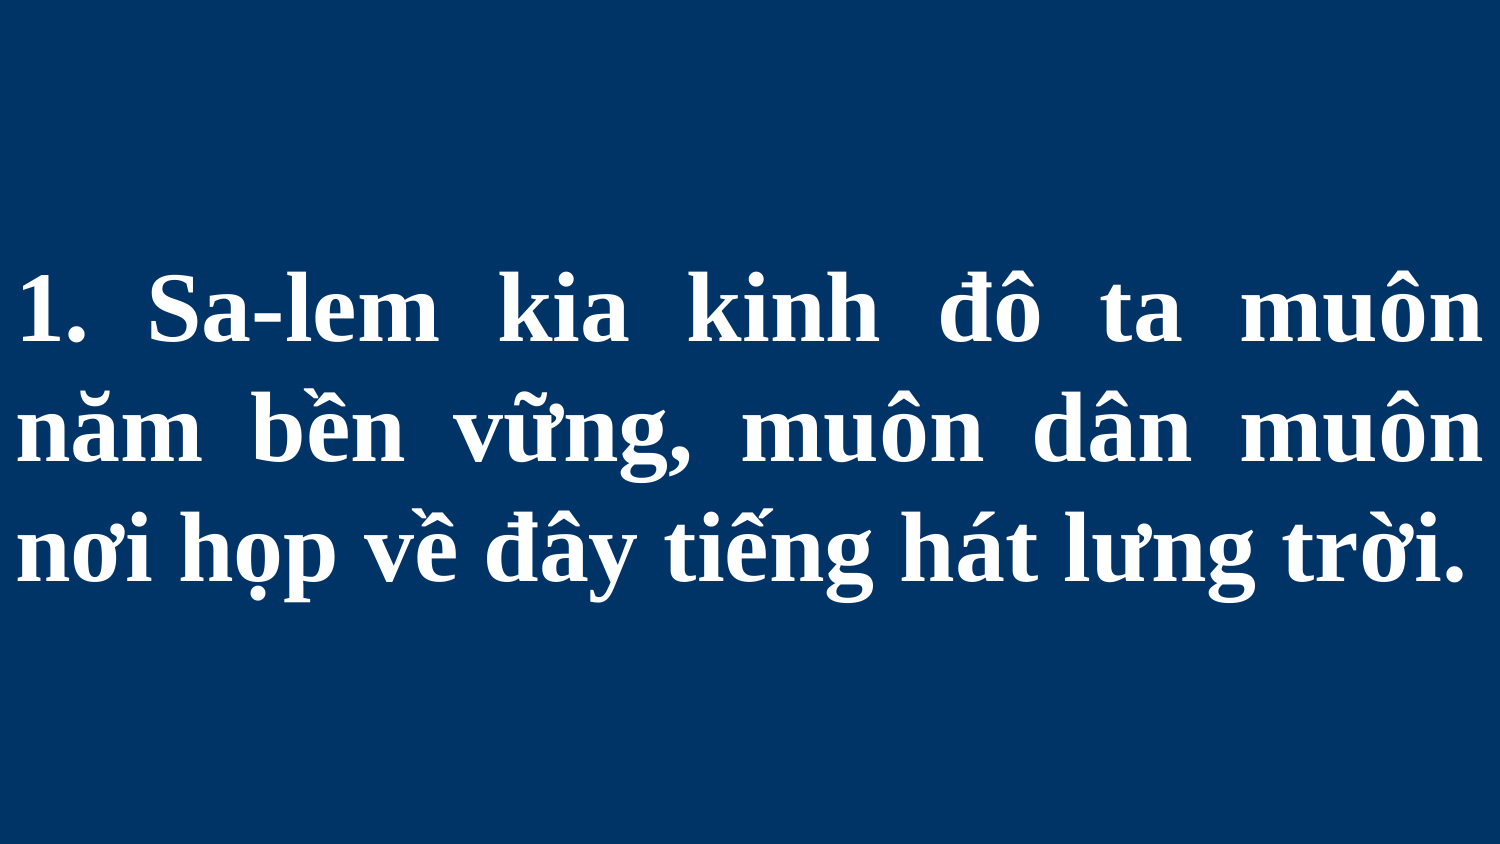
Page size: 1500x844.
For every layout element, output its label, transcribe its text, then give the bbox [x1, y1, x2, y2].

title 1. Sa-lem kia kinh đô ta muôn năm bền vững, muôn dân muôn nơi họp về đây tiếng hát lưng trời. [0, 0, 1500, 844]
